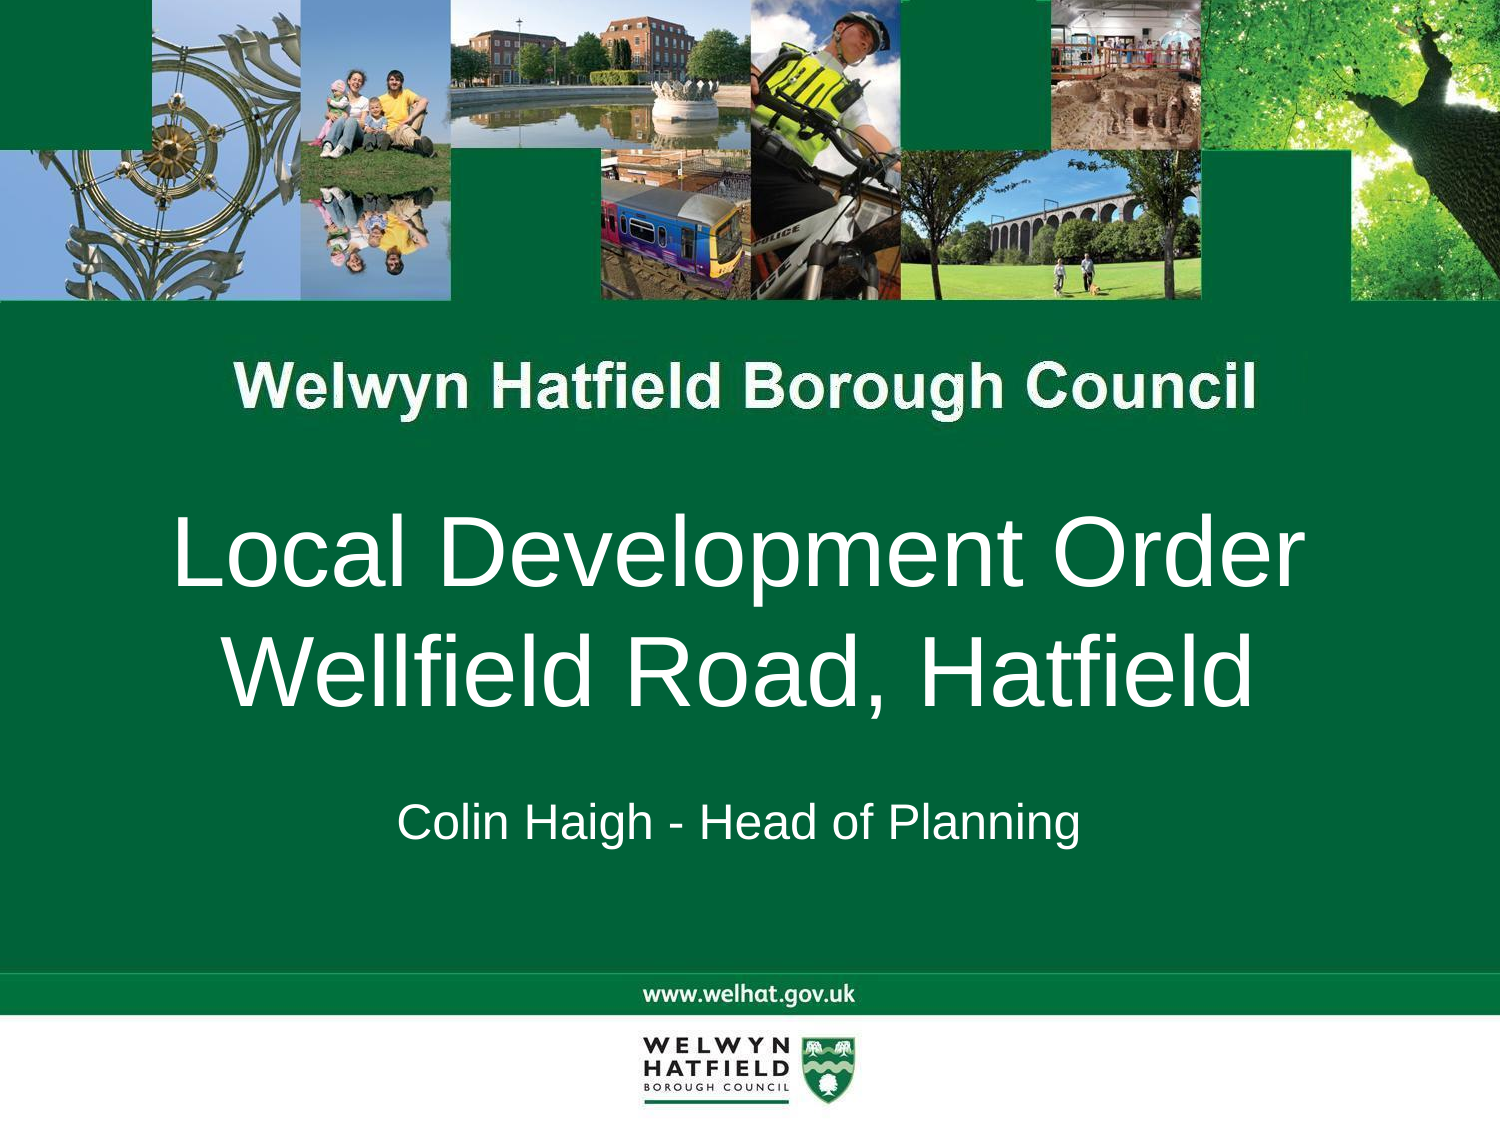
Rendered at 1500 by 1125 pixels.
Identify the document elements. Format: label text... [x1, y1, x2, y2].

title Local Development Order Wellfield Road, Hatfield [101, 439, 1377, 774]
subtitle Colin Haigh - Head of Planning [213, 781, 1265, 860]
picture [0, 0, 1500, 1125]
